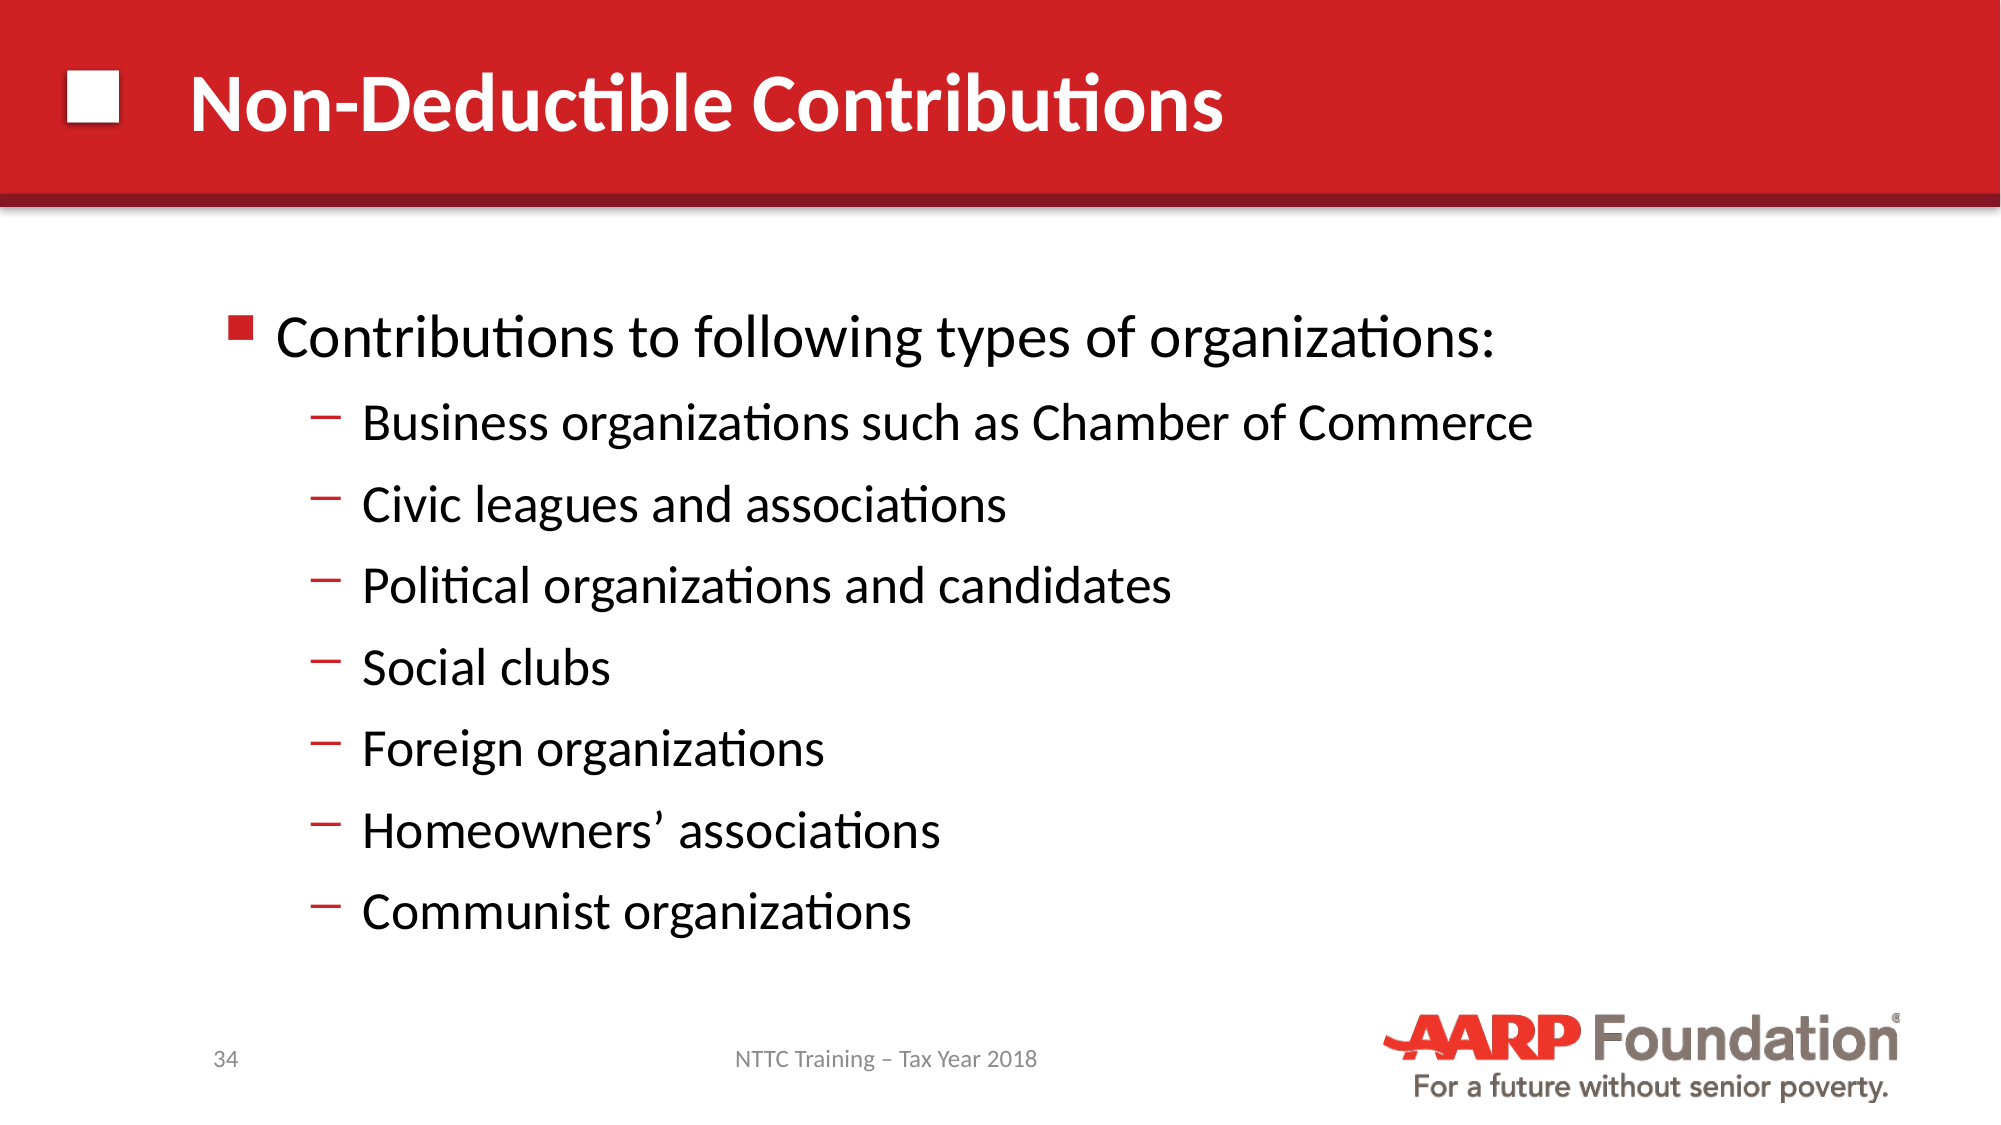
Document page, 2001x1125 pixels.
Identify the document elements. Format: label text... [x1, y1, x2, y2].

title Non-Deductible Contributions [174, 4, 1775, 193]
slide_number 34 [99, 1027, 254, 1088]
footer NTTC Training – Tax Year 2018 [570, 1027, 1204, 1088]
list Contributions to following types of organizations: Business organizations such as Chamber of Commerce Civic leagues and associations Political organizations and candidates Social clubs Foreign organizations Homeowners’ associations Communist organizations [209, 288, 1810, 949]
